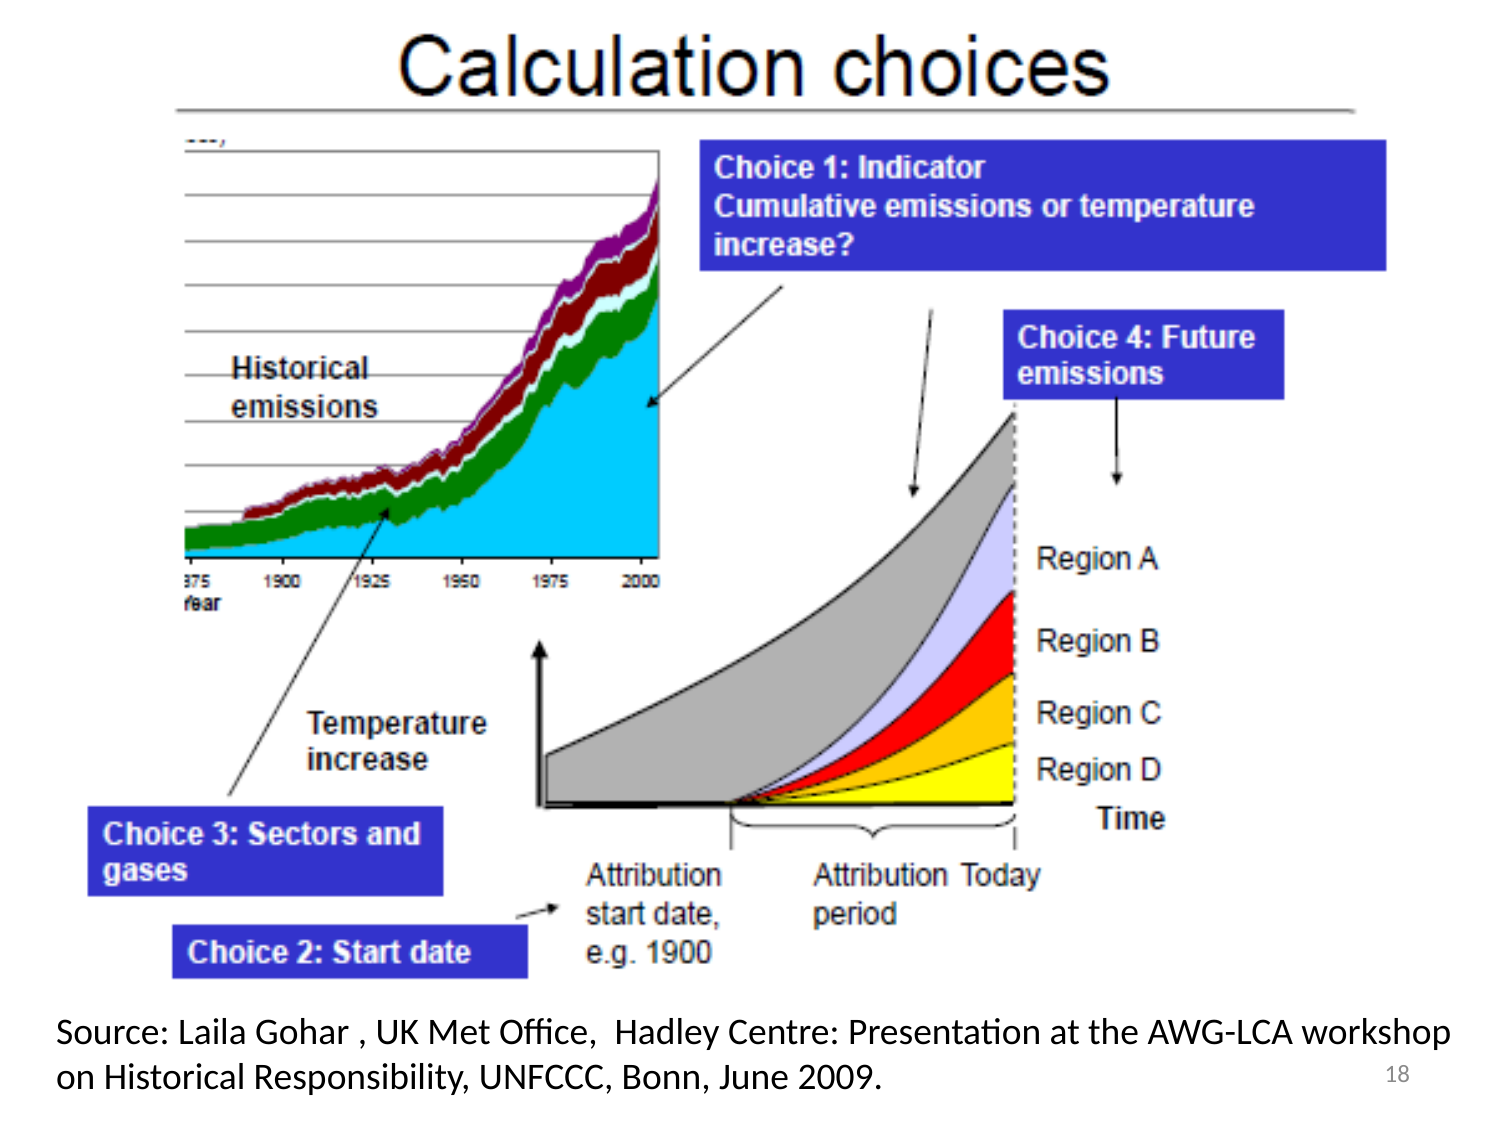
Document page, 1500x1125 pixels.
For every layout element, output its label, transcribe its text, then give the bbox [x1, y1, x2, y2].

text_box Source: Laila Gohar , UK Met Office, Hadley Centre: Presentation at the AWG-LCA workshop on Historical Responsibility, UNFCCC, Bonn, June 2009. [41, 999, 1500, 1105]
picture [76, 0, 1412, 1000]
slide_number 18 [1074, 1042, 1425, 1103]
